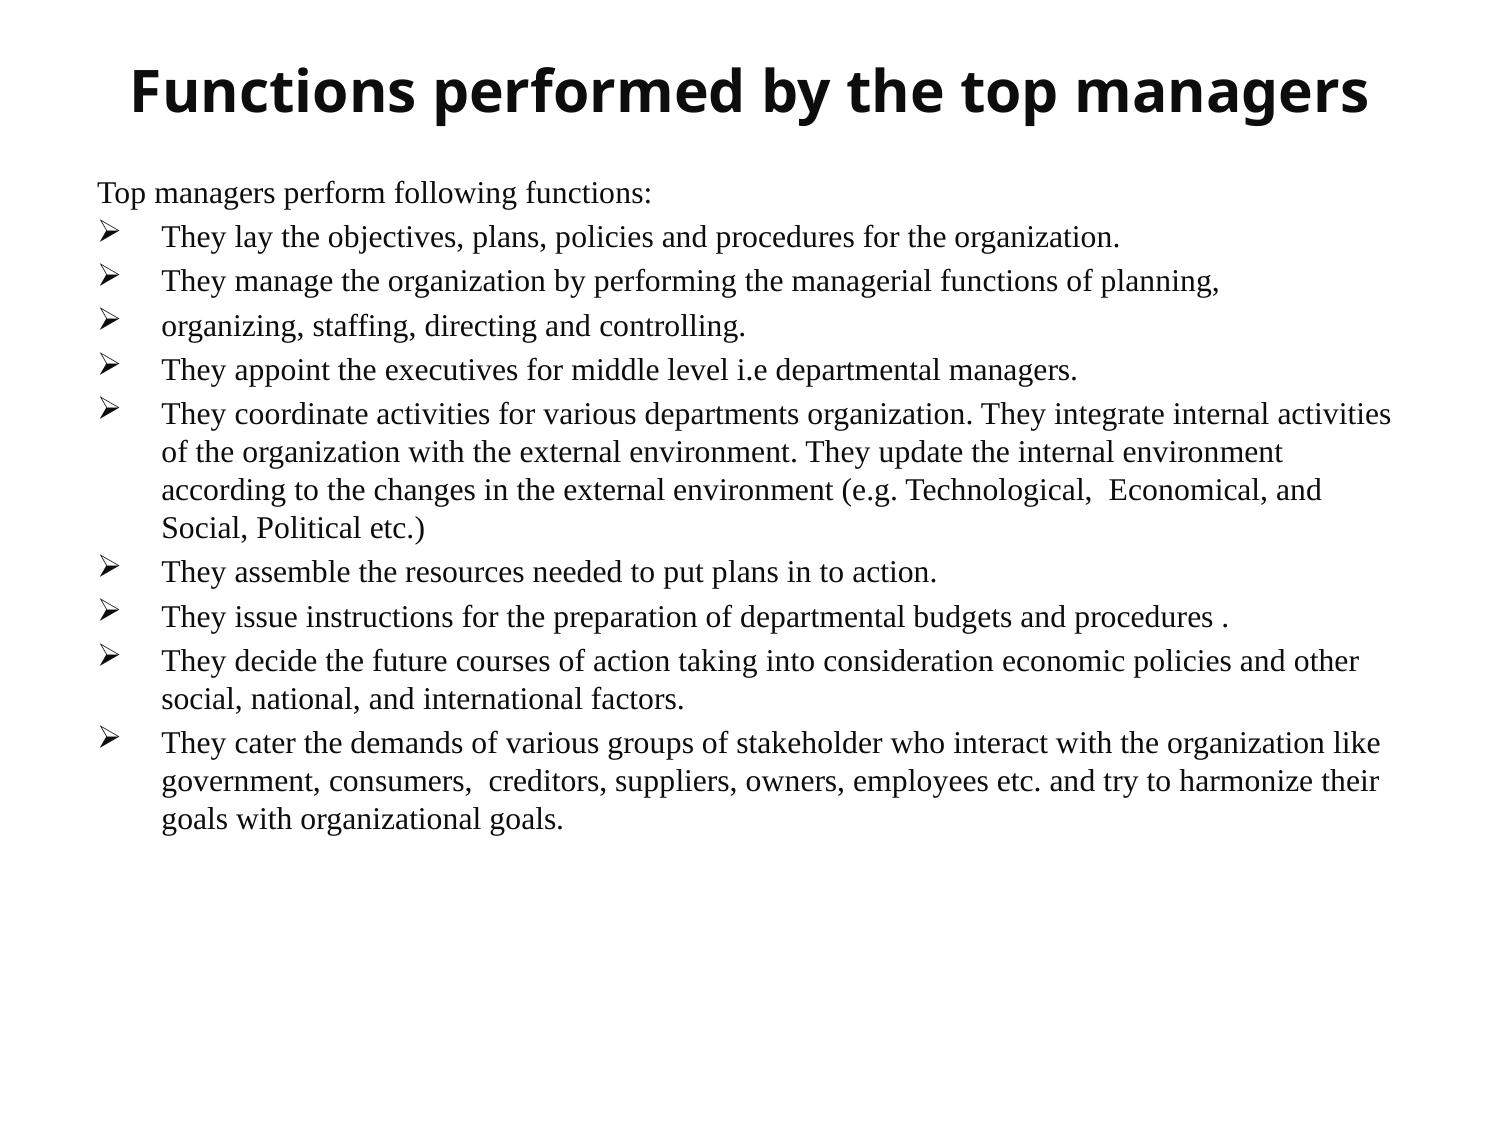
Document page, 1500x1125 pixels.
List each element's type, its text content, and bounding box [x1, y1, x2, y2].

title Functions performed by the top managers [75, 45, 1425, 233]
list Top managers perform following functions: They lay the objectives, plans, policies and procedures for the organization. They manage the organization by performing the managerial functions of planning, organizing, staffing, directing and controlling. They appoint the executives for middle level i.e departmental managers. They coordinate activities for various departments organization. They integrate internal activities of the organization with the external environment. They update the internal environment according to the changes in the external environment (e.g. Technological, Economical, and Social, Political etc.) They assemble the resources needed to put plans in to action. They issue instructions for the preparation of departmental budgets and procedures . They decide the future courses of action taking into consideration economic policies and other social, national, and international factors. They cater the demands of various groups of stakeholder who interact with the organization like government, consumers, creditors, suppliers, owners, employees etc. and try to harmonize their goals with organizational goals. [82, 164, 1432, 907]
